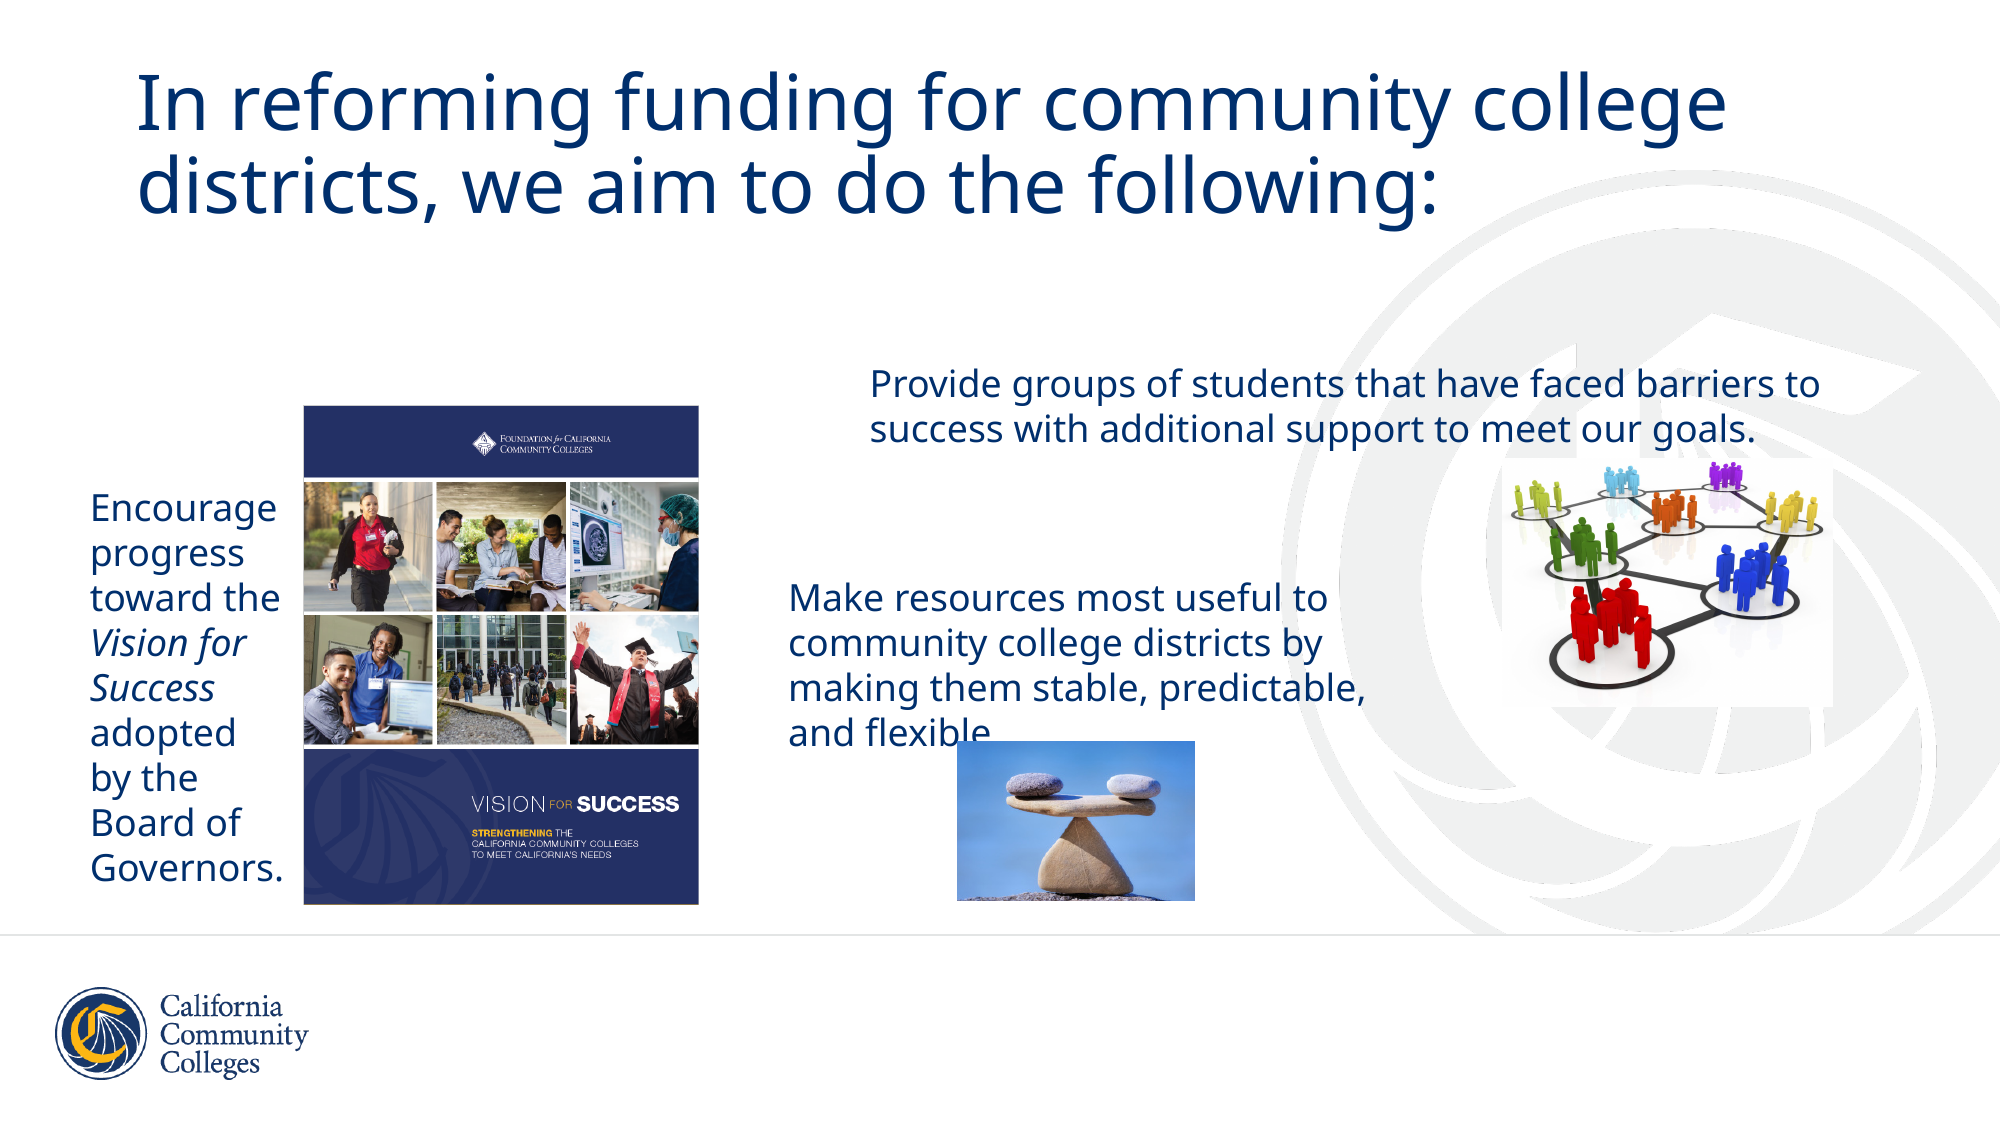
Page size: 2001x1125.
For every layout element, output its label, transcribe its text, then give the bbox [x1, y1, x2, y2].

picture [52, 984, 312, 1083]
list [1502, 458, 1833, 707]
text_box Encourage progress toward the Vision for Success adopted by the Board of Governors. [0, 476, 303, 896]
picture [1281, 170, 2000, 934]
text_box Provide groups of students that have faced barriers to success with additional support to meet our goals. [779, 352, 1891, 458]
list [303, 405, 699, 905]
text_box Make resources most useful to community college districts by making them stable, predictable, and flexible. [699, 567, 1397, 762]
picture [957, 741, 1195, 901]
list In reforming funding for community college districts, we aim to do the following: [121, 102, 1891, 239]
